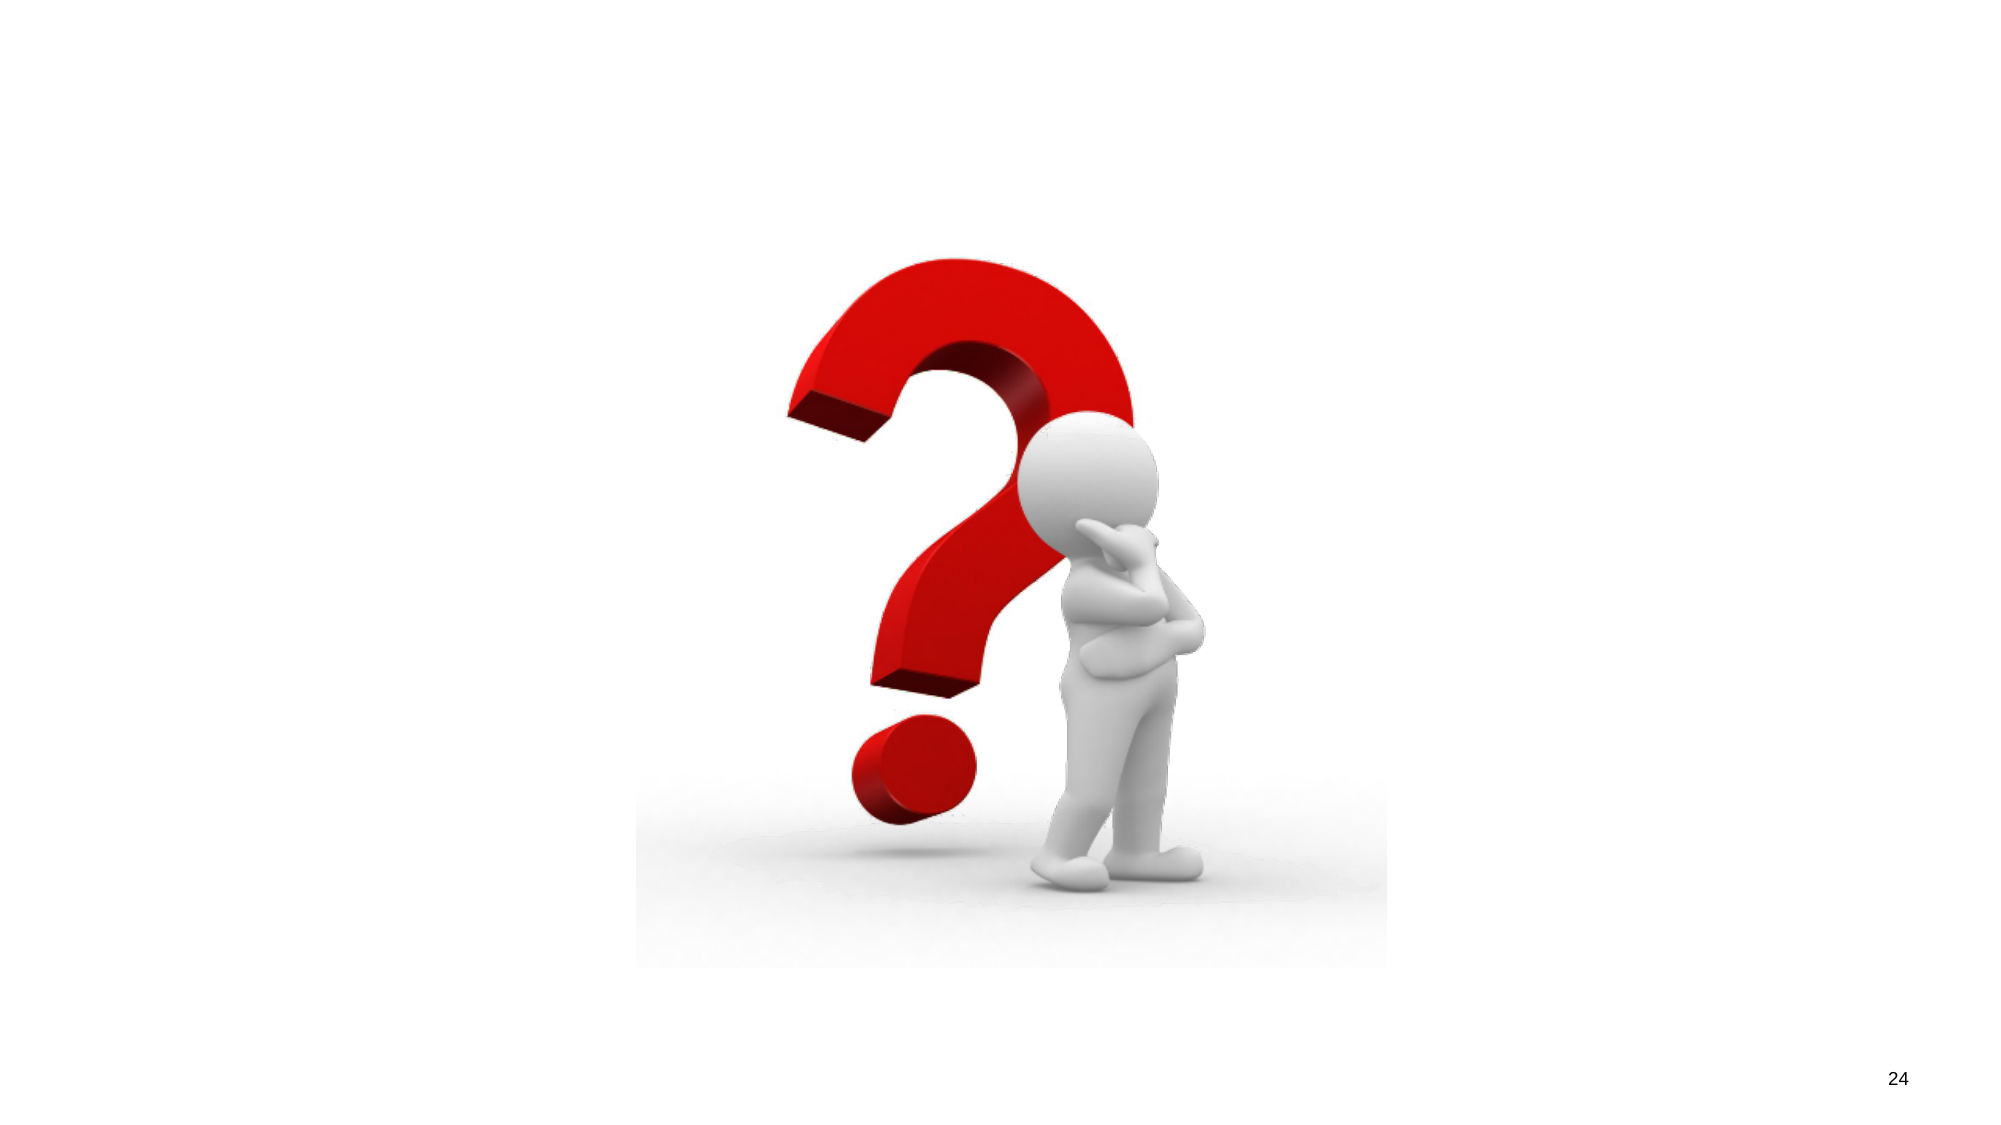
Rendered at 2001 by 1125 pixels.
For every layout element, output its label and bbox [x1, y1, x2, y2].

picture [636, 217, 1387, 968]
